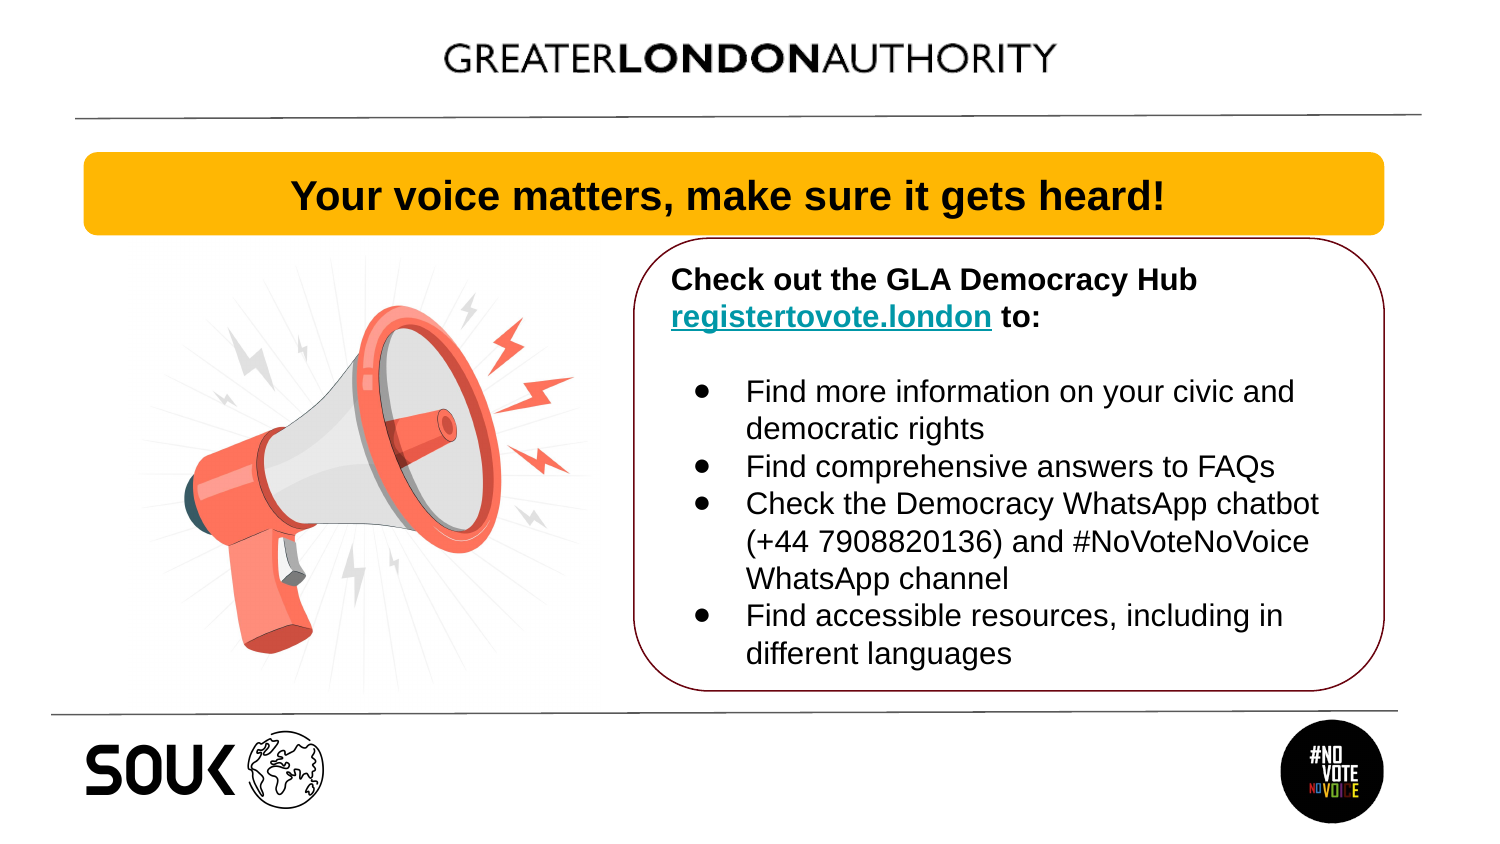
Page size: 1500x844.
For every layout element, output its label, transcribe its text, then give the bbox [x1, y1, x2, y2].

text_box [50, 710, 125, 715]
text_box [74, 114, 1422, 119]
picture [83, 728, 327, 812]
picture [1231, 679, 1432, 844]
picture [128, 238, 602, 711]
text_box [605, 710, 1399, 715]
picture [436, 34, 1064, 82]
text_box Check out the GLA Democracy Hub registertovote.london to: Find more information on your civic and democratic rights Find comprehensive answers to FAQs Check the Democracy WhatsApp chatbot (+44 7908820136) and #NoVoteNoVoice WhatsApp channel Find accessible resources, including in different languages [633, 238, 1385, 691]
text_box Your voice matters, make sure it gets heard! [83, 152, 1385, 236]
